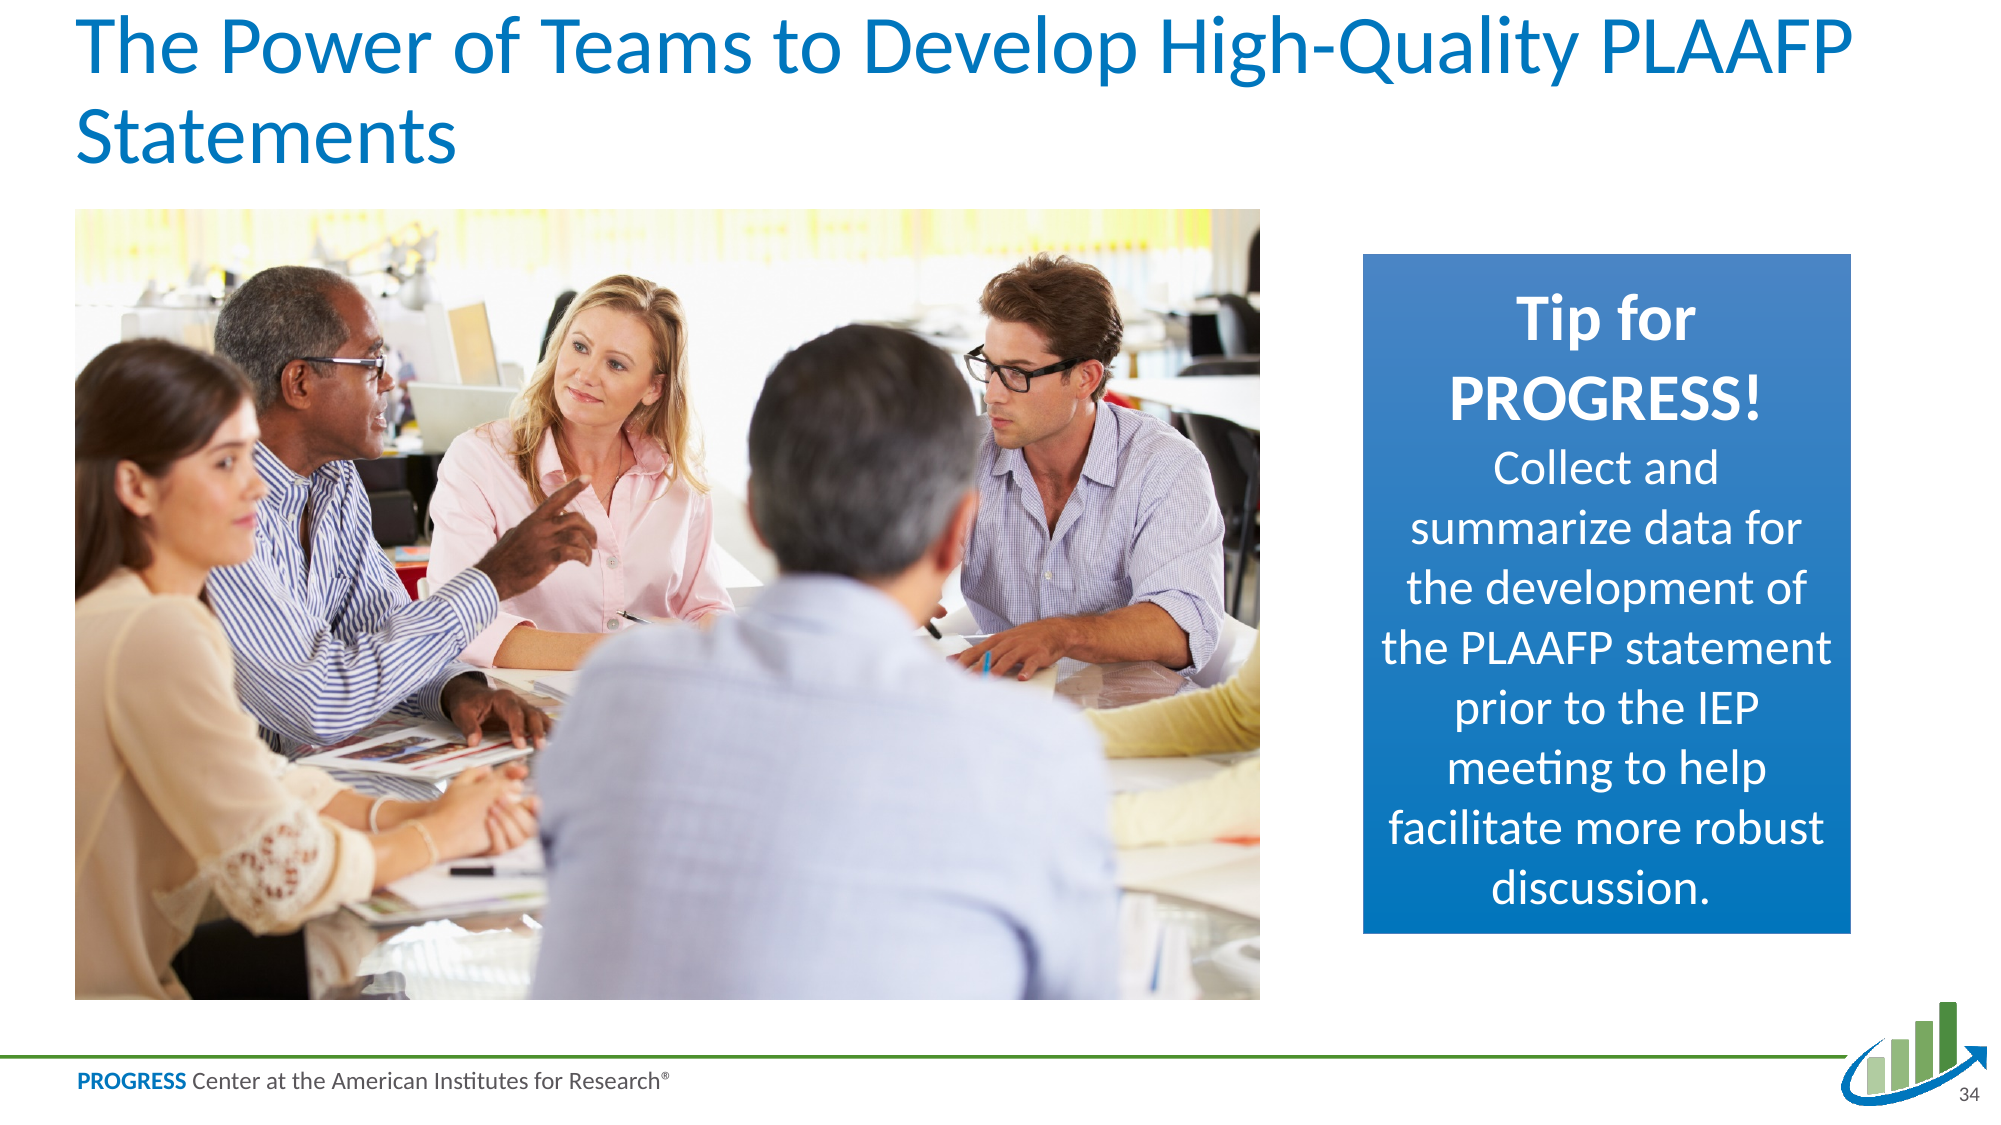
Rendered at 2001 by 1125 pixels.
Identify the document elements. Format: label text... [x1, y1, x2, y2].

title The Power of Teams to Develop High-Quality PLAAFP Statements [75, 0, 1935, 182]
picture [1841, 1002, 1987, 1106]
text_box Tip for PROGRESS! Collect and summarize data for the development of the PLAAFP statement prior to the IEP meeting to help facilitate more robust discussion. [1363, 254, 1851, 934]
picture [74, 209, 1260, 1000]
slide_number 34 [1954, 1080, 1980, 1106]
